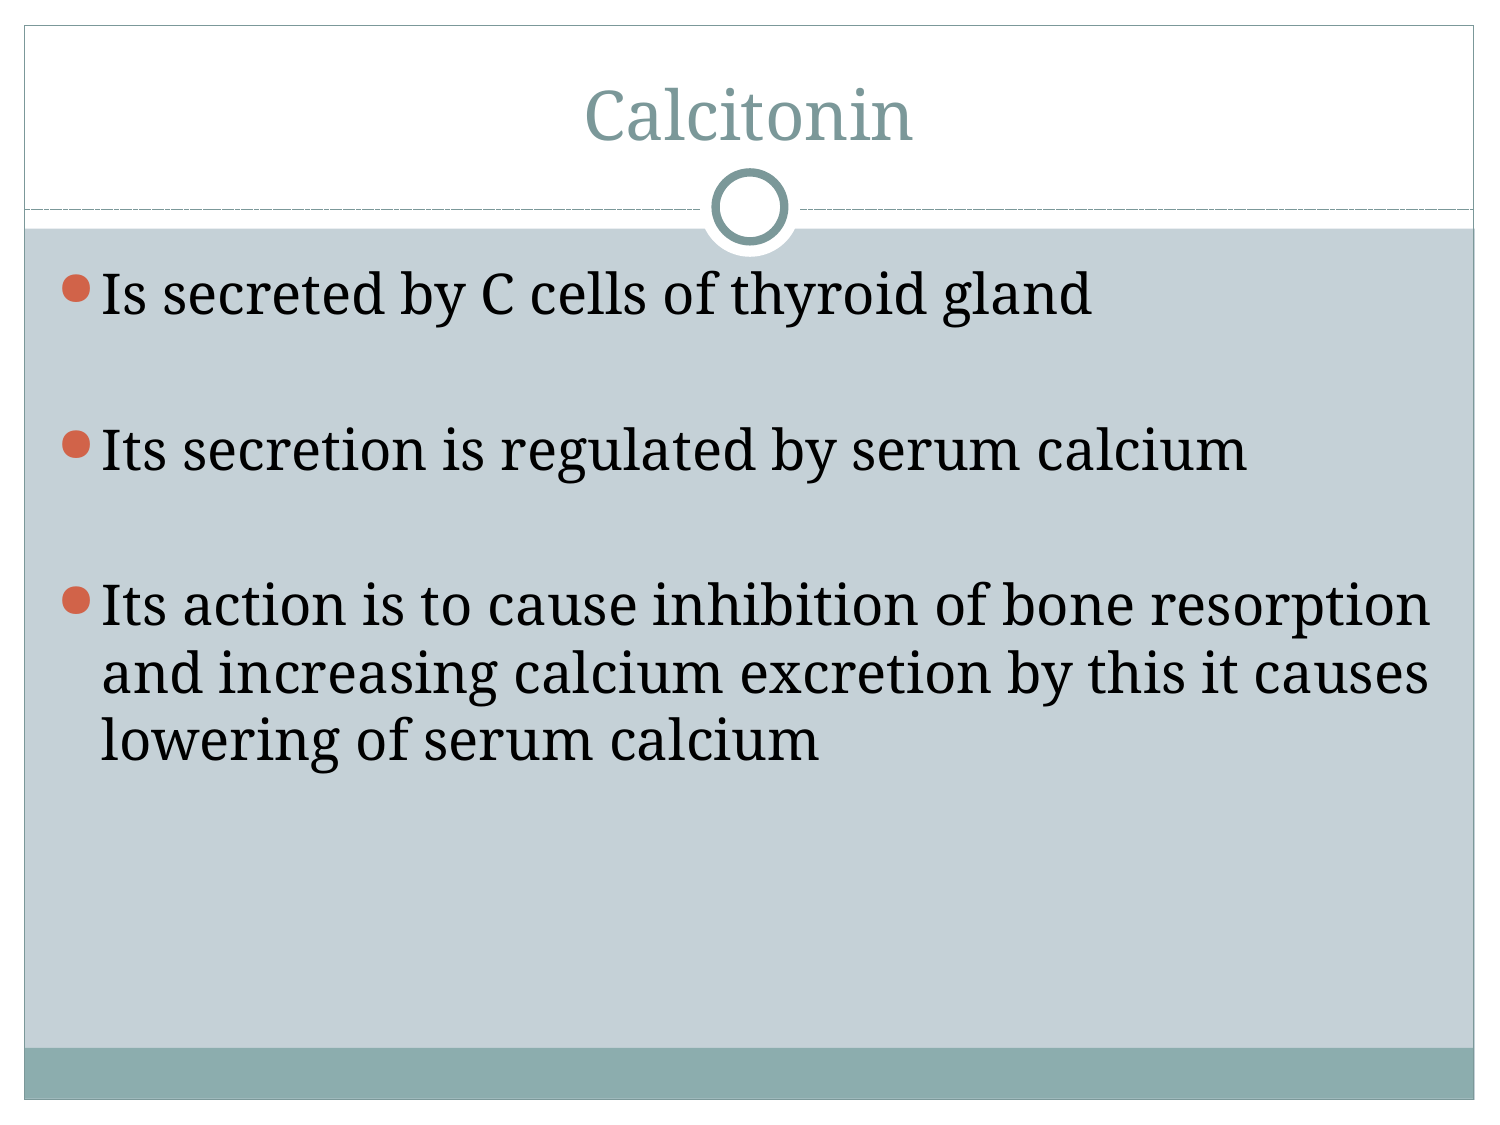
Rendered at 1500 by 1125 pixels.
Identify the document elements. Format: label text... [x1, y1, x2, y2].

list Is secreted by C cells of thyroid gland Its secretion is regulated by serum calcium Its action is to cause inhibition of bone resorption and increasing calcium excretion by this it causes lowering of serum calcium [48, 249, 1446, 1001]
title Calcitonin [48, 36, 1450, 163]
